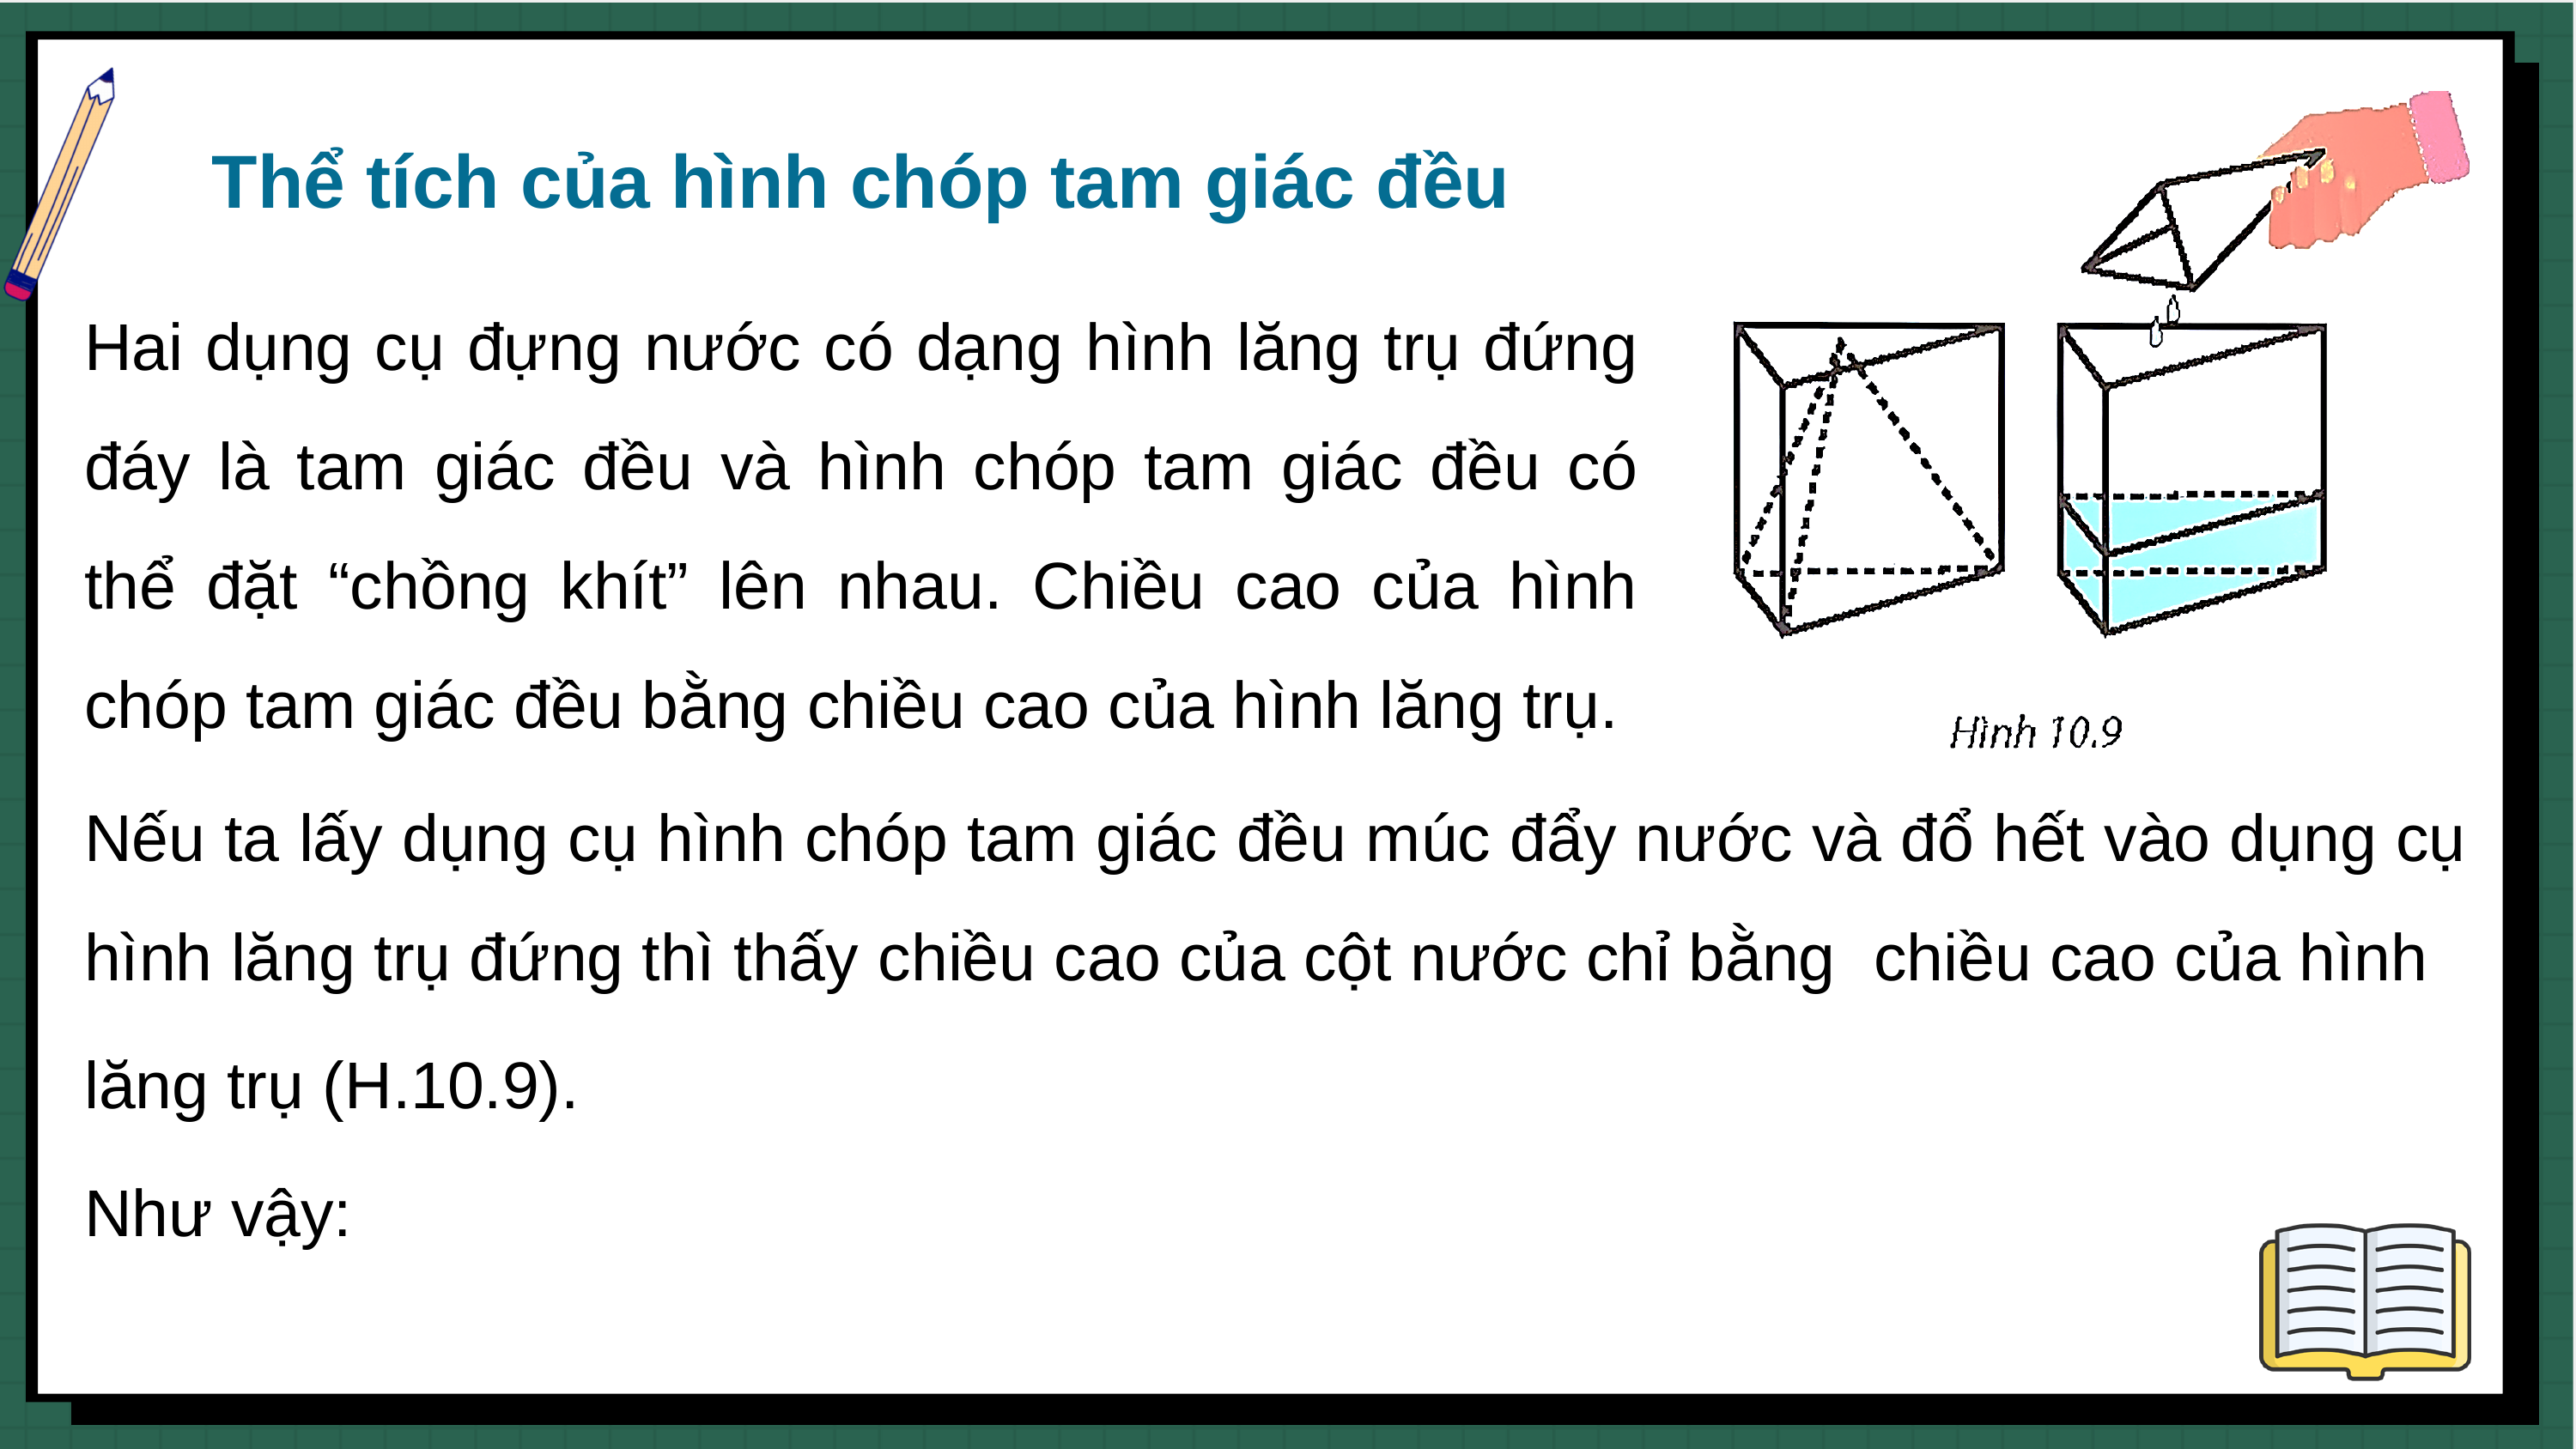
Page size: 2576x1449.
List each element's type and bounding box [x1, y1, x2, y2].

text_box [25, 31, 2540, 1426]
text_box [0, 3, 2573, 1449]
picture [2259, 1196, 2471, 1408]
picture [1716, 90, 2475, 771]
picture [0, 87, 147, 306]
